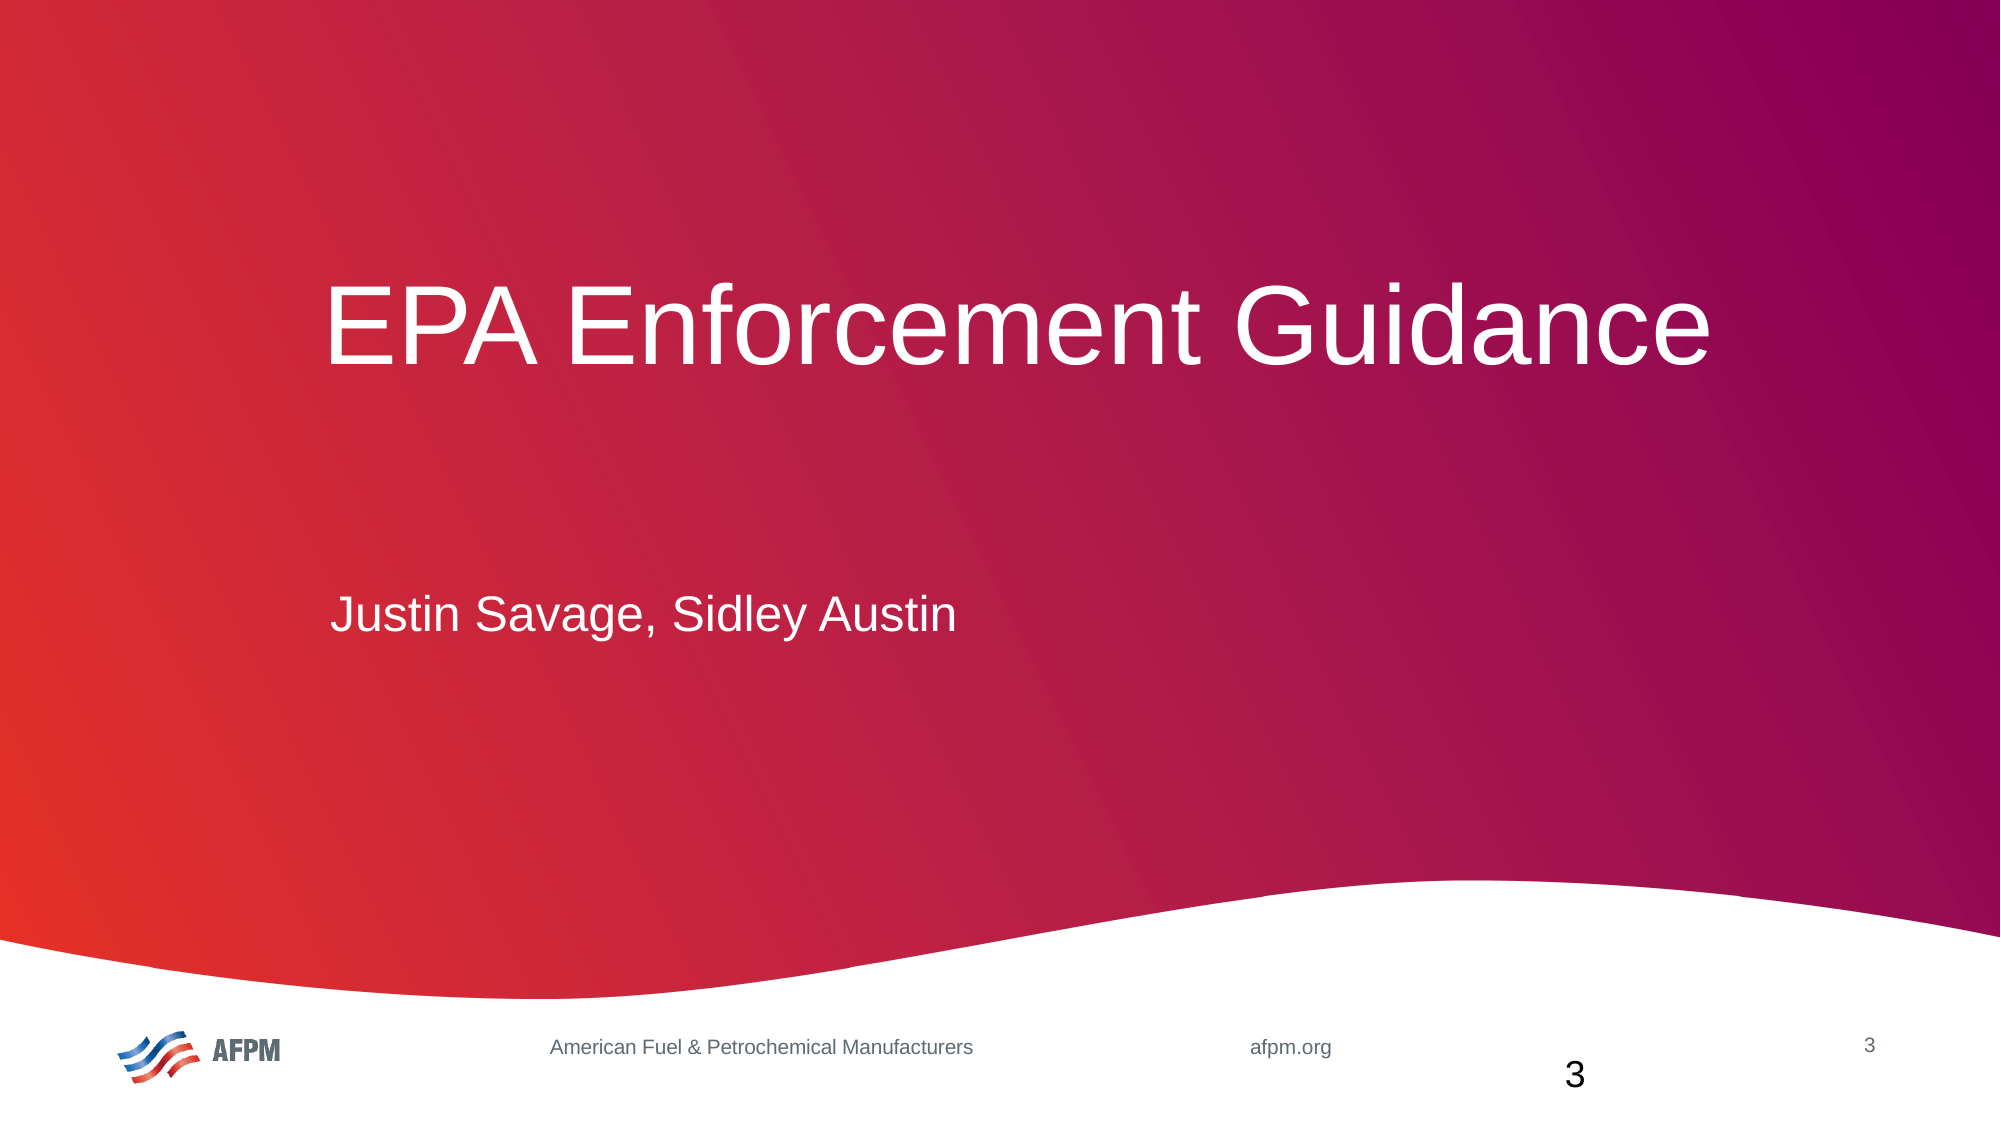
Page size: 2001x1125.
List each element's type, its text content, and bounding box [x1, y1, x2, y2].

picture [710, 1041, 717, 1047]
slide_number 3 [1550, 1042, 2000, 1103]
picture [566, 1044, 571, 1052]
picture [873, 1044, 878, 1052]
picture [792, 1044, 797, 1052]
picture [769, 1044, 774, 1052]
picture [747, 1044, 753, 1052]
picture [628, 1044, 633, 1052]
picture [845, 1042, 849, 1052]
picture [0, 0, 2000, 1104]
title EPA Enforcement Guidance [307, 261, 1888, 457]
picture [1270, 1044, 1276, 1052]
picture [1304, 1044, 1310, 1052]
list Justin Savage, Sidley Austin [315, 573, 1550, 744]
picture [1281, 1044, 1286, 1052]
